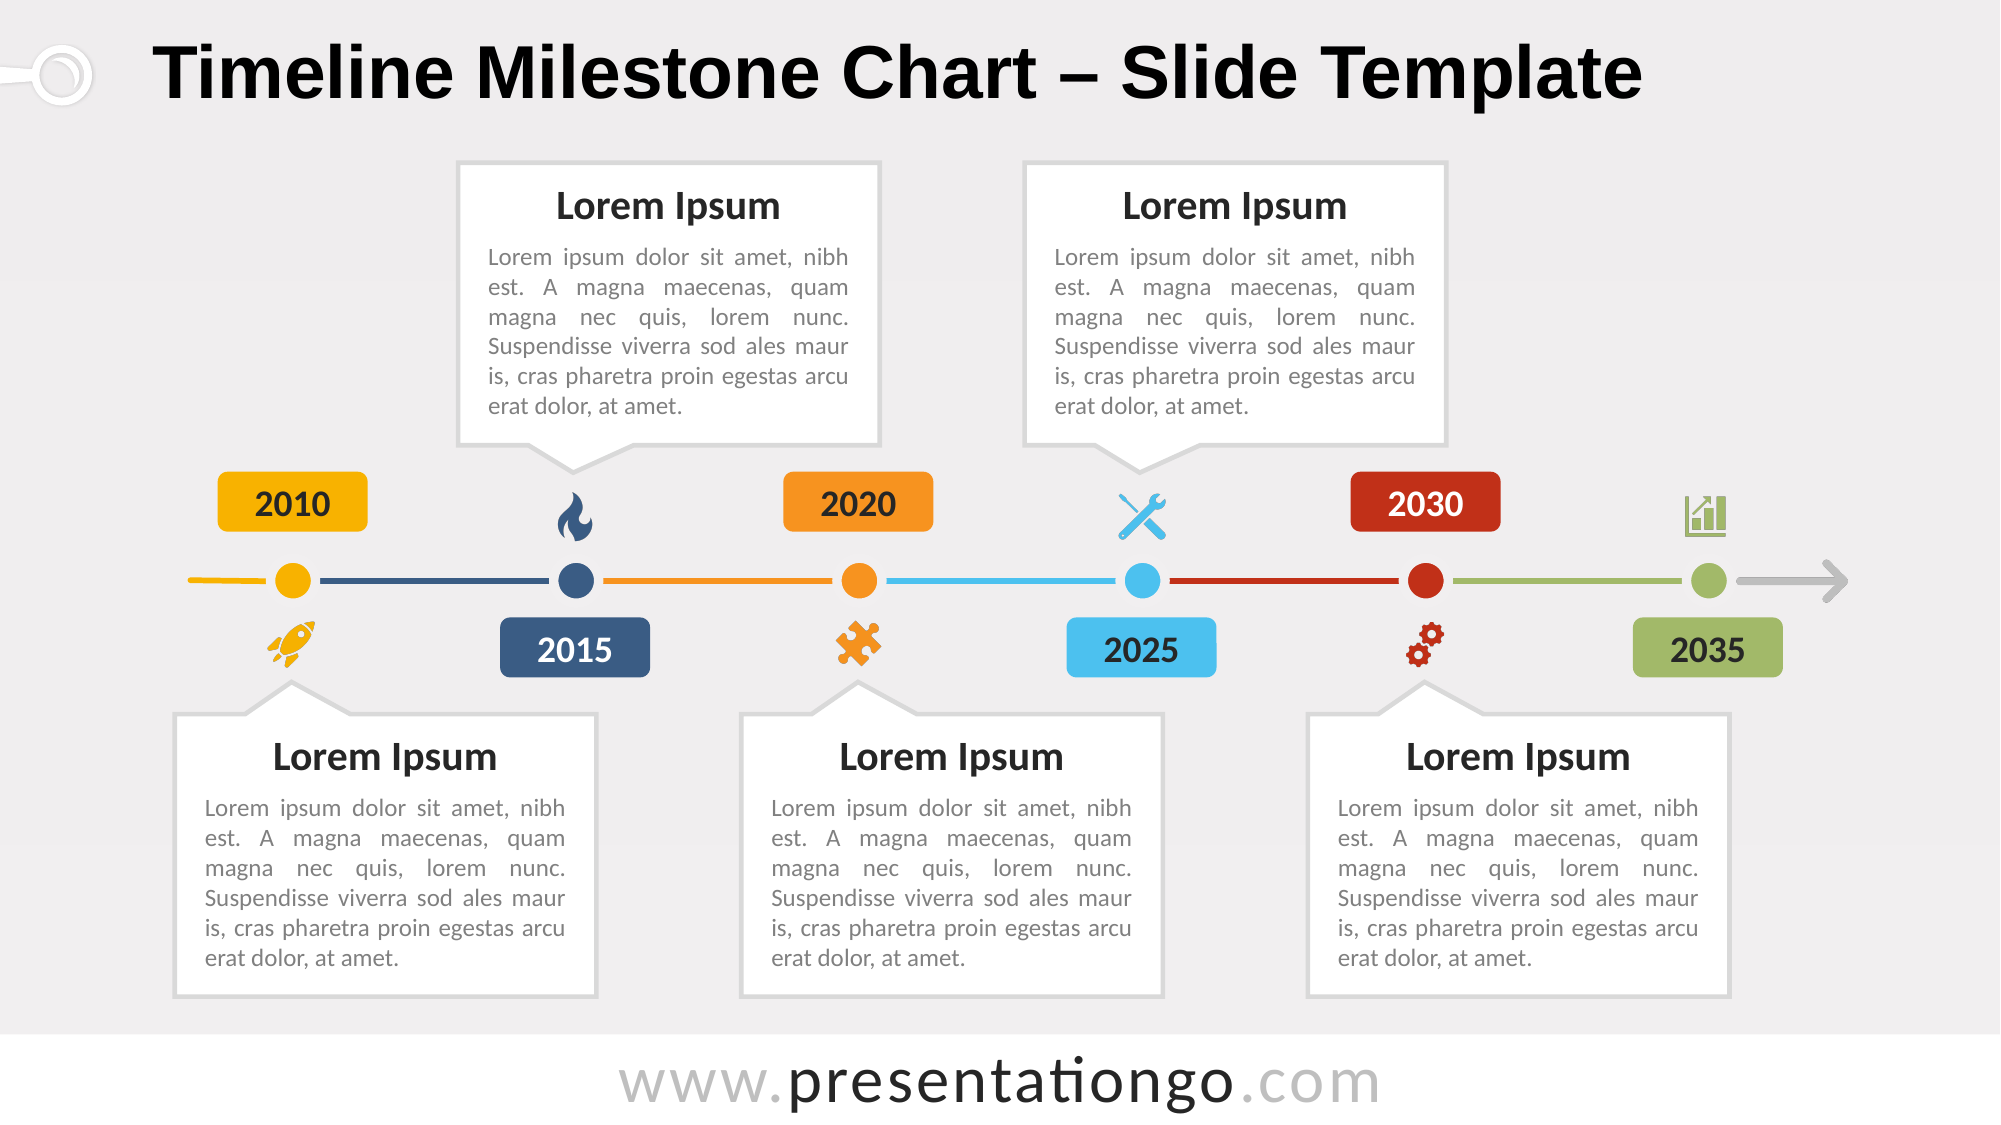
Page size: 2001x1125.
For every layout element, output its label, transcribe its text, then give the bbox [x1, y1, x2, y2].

picture [830, 617, 886, 672]
title Timeline Milestone Chart – Slide Template [137, 26, 2000, 148]
text_box [1402, 557, 1450, 605]
text_box 2015 [499, 616, 652, 679]
text_box Lorem Ipsum Lorem ipsum dolor sit amet, nibh est. A magna maecenas, quam magna nec quis, lorem nunc. Suspendisse viverra sod ales maur is, cras pharetra proin egestas arcu erat dolor, at amet. [457, 161, 881, 474]
text_box 2010 [216, 470, 369, 533]
picture [1397, 617, 1453, 672]
text_box [269, 557, 317, 605]
text_box 2020 [782, 470, 935, 533]
picture [263, 617, 319, 672]
text_box 2030 [1349, 470, 1502, 533]
text_box 2035 [1631, 616, 1784, 679]
text_box Lorem Ipsum Lorem ipsum dolor sit amet, nibh est. A magna maecenas, quam magna nec quis, lorem nunc. Suspendisse viverra sod ales maur is, cras pharetra proin egestas arcu erat dolor, at amet. [1023, 161, 1448, 474]
text_box [552, 557, 600, 605]
text_box Lorem Ipsum Lorem ipsum dolor sit amet, nibh est. A magna maecenas, quam magna nec quis, lorem nunc. Suspendisse viverra sod ales maur is, cras pharetra proin egestas arcu erat dolor, at amet. [1306, 680, 1731, 998]
picture [547, 489, 603, 544]
text_box [835, 557, 883, 605]
text_box [1685, 557, 1731, 605]
text_box Lorem Ipsum Lorem ipsum dolor sit amet, nibh est. A magna maecenas, quam magna nec quis, lorem nunc. Suspendisse viverra sod ales maur is, cras pharetra proin egestas arcu erat dolor, at amet. [740, 680, 1164, 998]
picture [1677, 489, 1853, 642]
text_box 2025 [1065, 616, 1218, 679]
text_box [1119, 557, 1167, 605]
text_box Lorem Ipsum Lorem ipsum dolor sit amet, nibh est. A magna maecenas, quam magna nec quis, lorem nunc. Suspendisse viverra sod ales maur is, cras pharetra proin egestas arcu erat dolor, at amet. [173, 680, 598, 998]
picture [1114, 489, 1170, 544]
